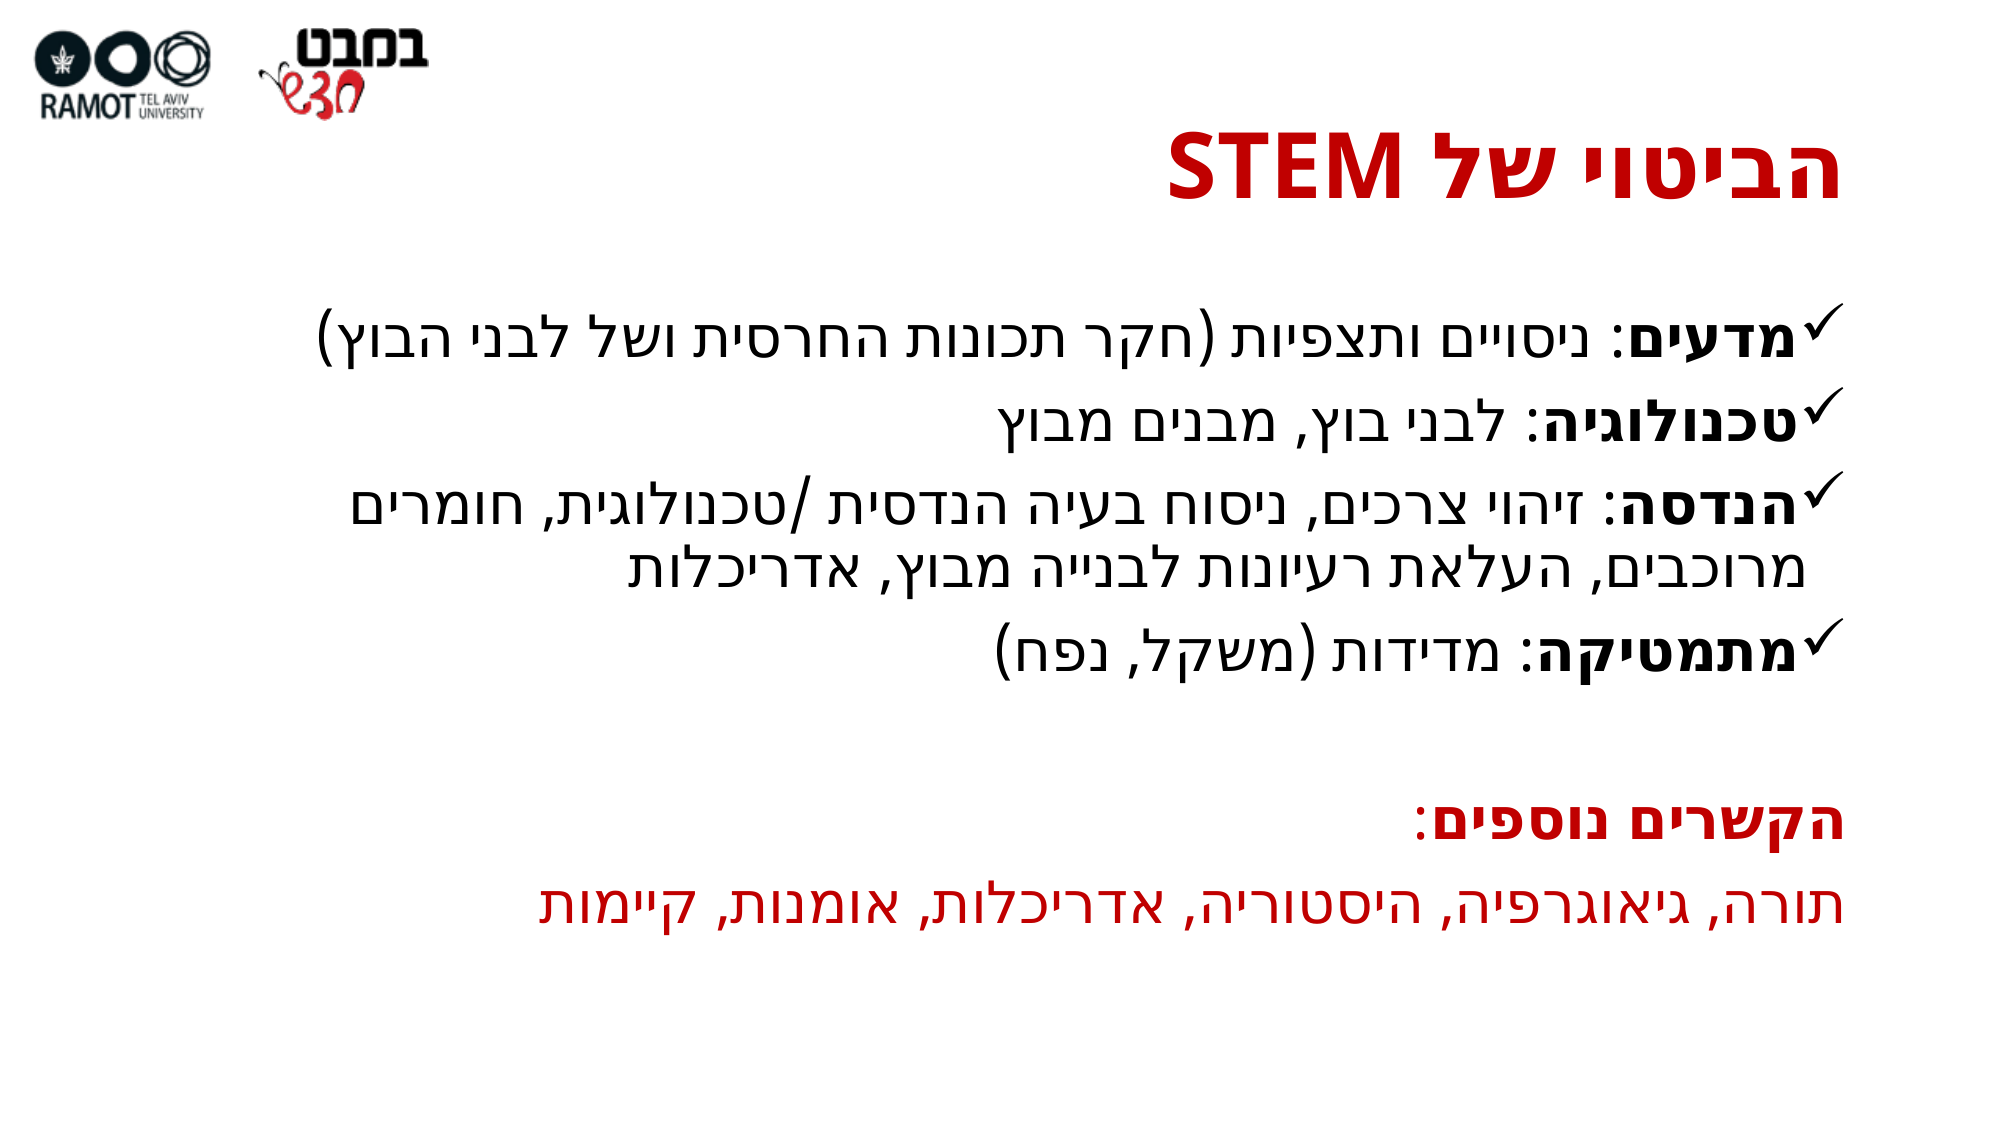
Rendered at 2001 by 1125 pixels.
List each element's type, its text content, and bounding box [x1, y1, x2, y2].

title הביטוי של STEM [137, 59, 1863, 278]
picture [258, 28, 429, 121]
picture [26, 19, 220, 129]
list מדעים: ניסויים ותצפיות (חקר תכונות החרסית ושל לבני הבוץ) טכנולוגיה: לבני בוץ, מבנים מבוץ הנדסה: זיהוי צרכים, ניסוח בעיה הנדסית /טכנולוגית, חומרים מרוכבים, העלאת רעיונות לבנייה מבוץ, אדריכלות מתמטיקה: מדידות (משקל, נפח) הקשרים נוספים: תורה, גיאוגרפיה, היסטוריה, אדריכלות, אומנות, קיימות [137, 299, 1863, 1014]
